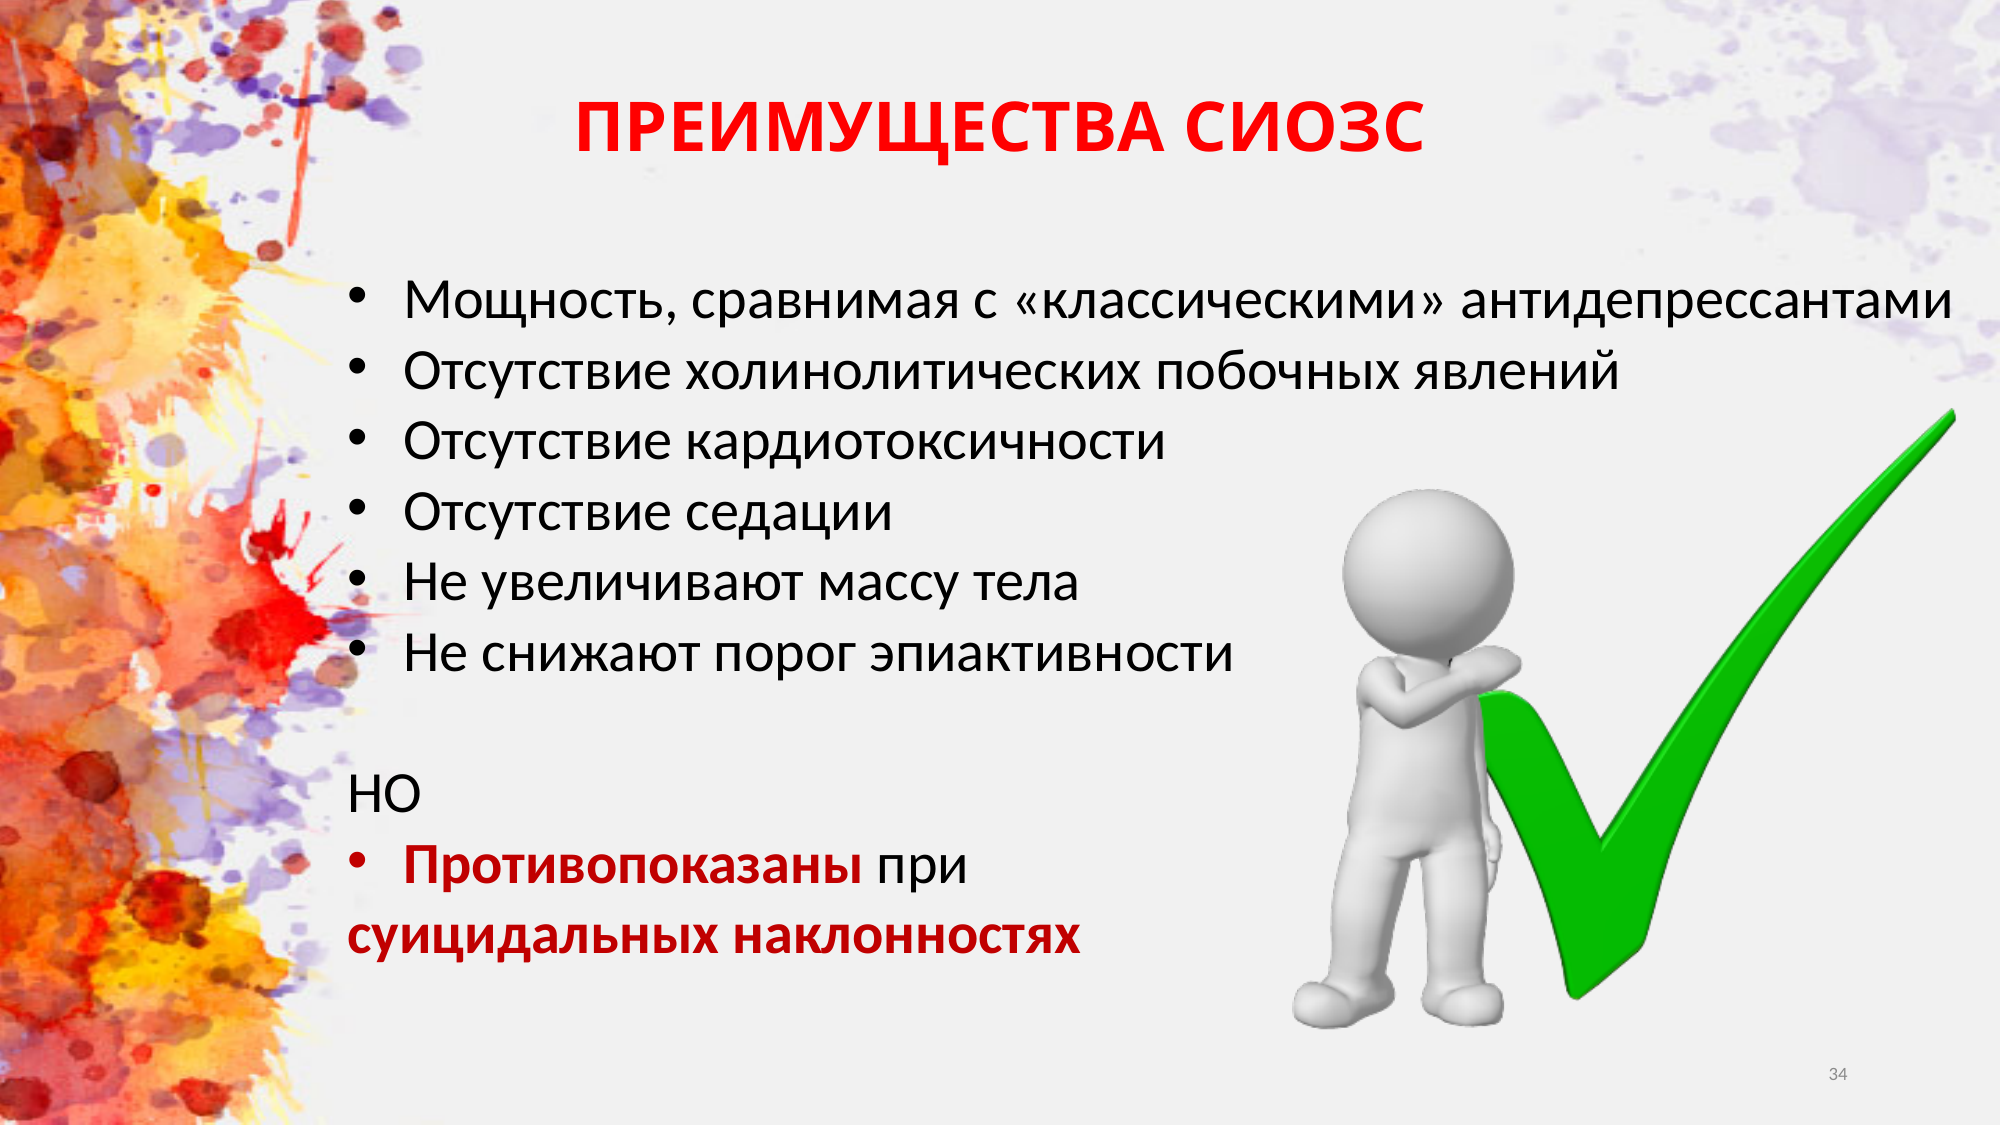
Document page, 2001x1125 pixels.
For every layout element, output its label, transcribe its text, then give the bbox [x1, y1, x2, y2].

picture [0, 0, 2000, 1125]
list Мощность, сравнимая с «классическими» антидепрессантами Отсутствие холинолитических побочных явлений Отсутствие кардиотоксичности Отсутствие седации Не увеличивают массу тела Не снижают порог эпиактивности НО Противопоказаны при суицидальных наклонностях [332, 266, 2000, 973]
title ПРЕИМУЩЕСТВА СИОЗС [137, 59, 1863, 199]
slide_number 34 [1412, 1073, 1863, 1103]
